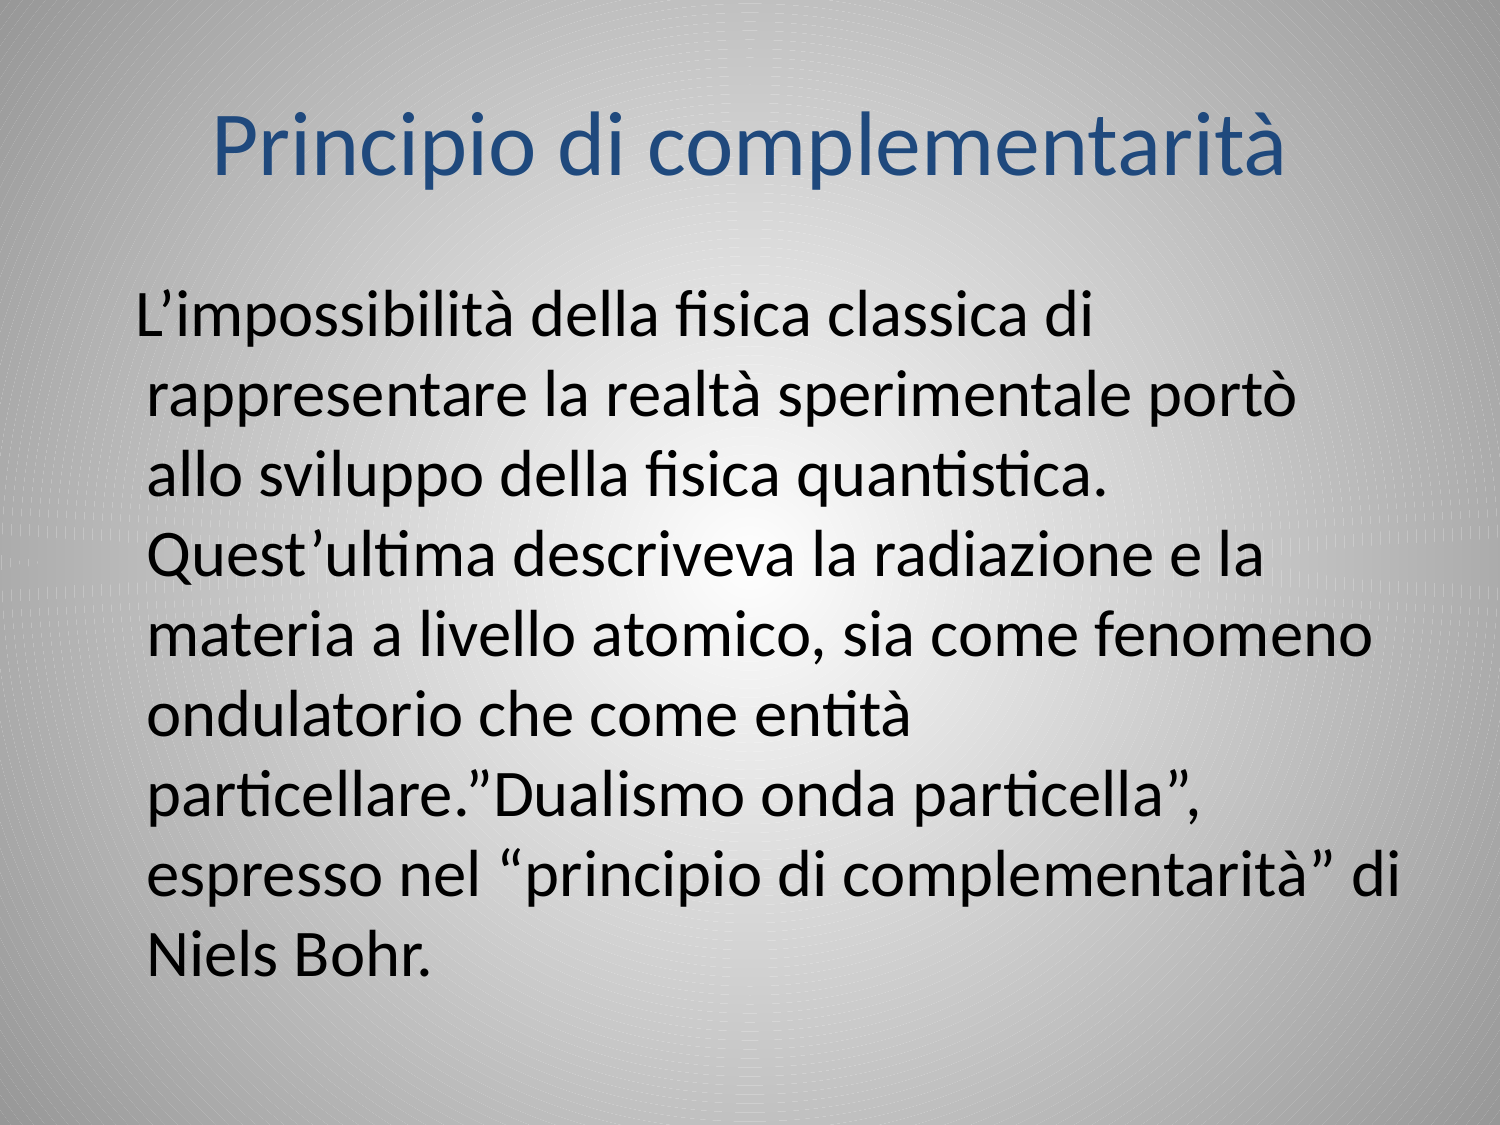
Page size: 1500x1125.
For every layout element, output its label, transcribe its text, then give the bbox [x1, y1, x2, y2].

list L’impossibilità della fisica classica di rappresentare la realtà sperimentale portò allo sviluppo della fisica quantistica. Quest’ultima descriveva la radiazione e la materia a livello atomico, sia come fenomeno ondulatorio che come entità particellare.”Dualismo onda particella”, espresso nel “principio di complementarità” di Niels Bohr. [75, 262, 1425, 1005]
title Principio di complementarità [75, 45, 1425, 233]
